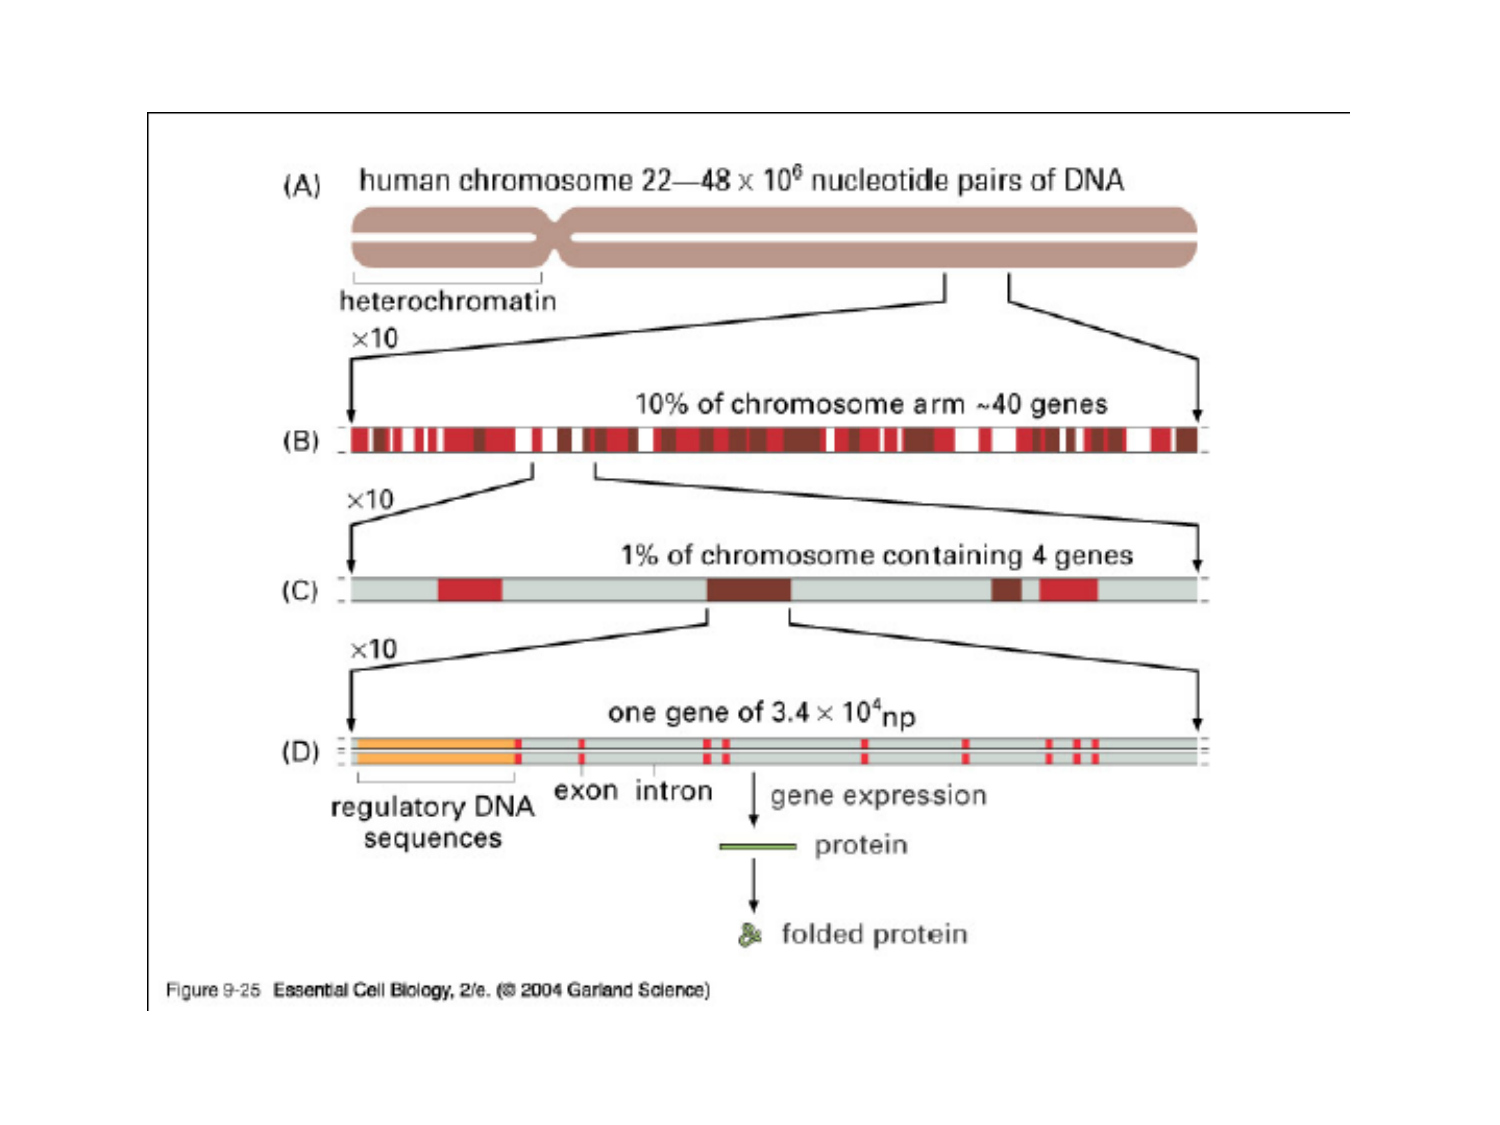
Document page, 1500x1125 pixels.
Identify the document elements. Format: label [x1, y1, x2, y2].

picture [147, 112, 1351, 1011]
